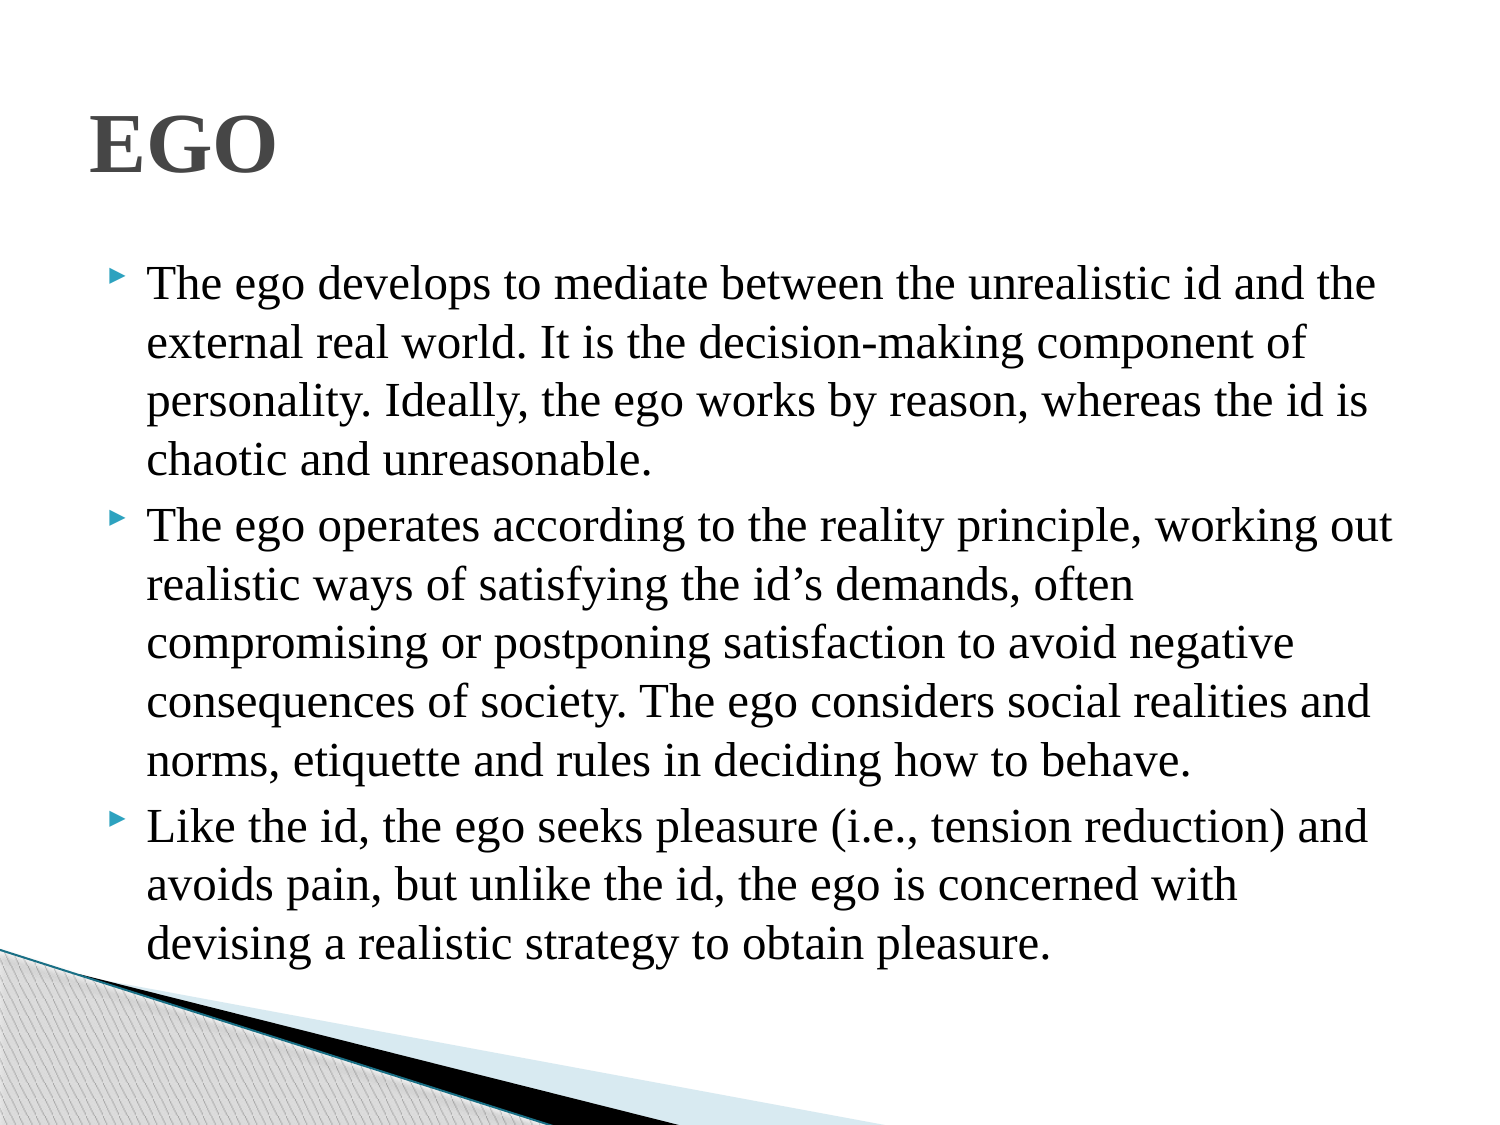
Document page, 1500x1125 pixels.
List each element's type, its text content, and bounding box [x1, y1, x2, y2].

list The ego develops to mediate between the unrealistic id and the external real world. It is the decision-making component of personality. Ideally, the ego works by reason, whereas the id is chaotic and unreasonable. The ego operates according to the reality principle, working out realistic ways of satisfying the id’s demands, often compromising or postponing satisfaction to avoid negative consequences of society. The ego considers social realities and norms, etiquette and rules in deciding how to behave. Like the id, the ego seeks pleasure (i.e., tension reduction) and avoids pain, but unlike the id, the ego is concerned with devising a realistic strategy to obtain pleasure. [75, 243, 1425, 986]
title EGO [75, 45, 1425, 233]
